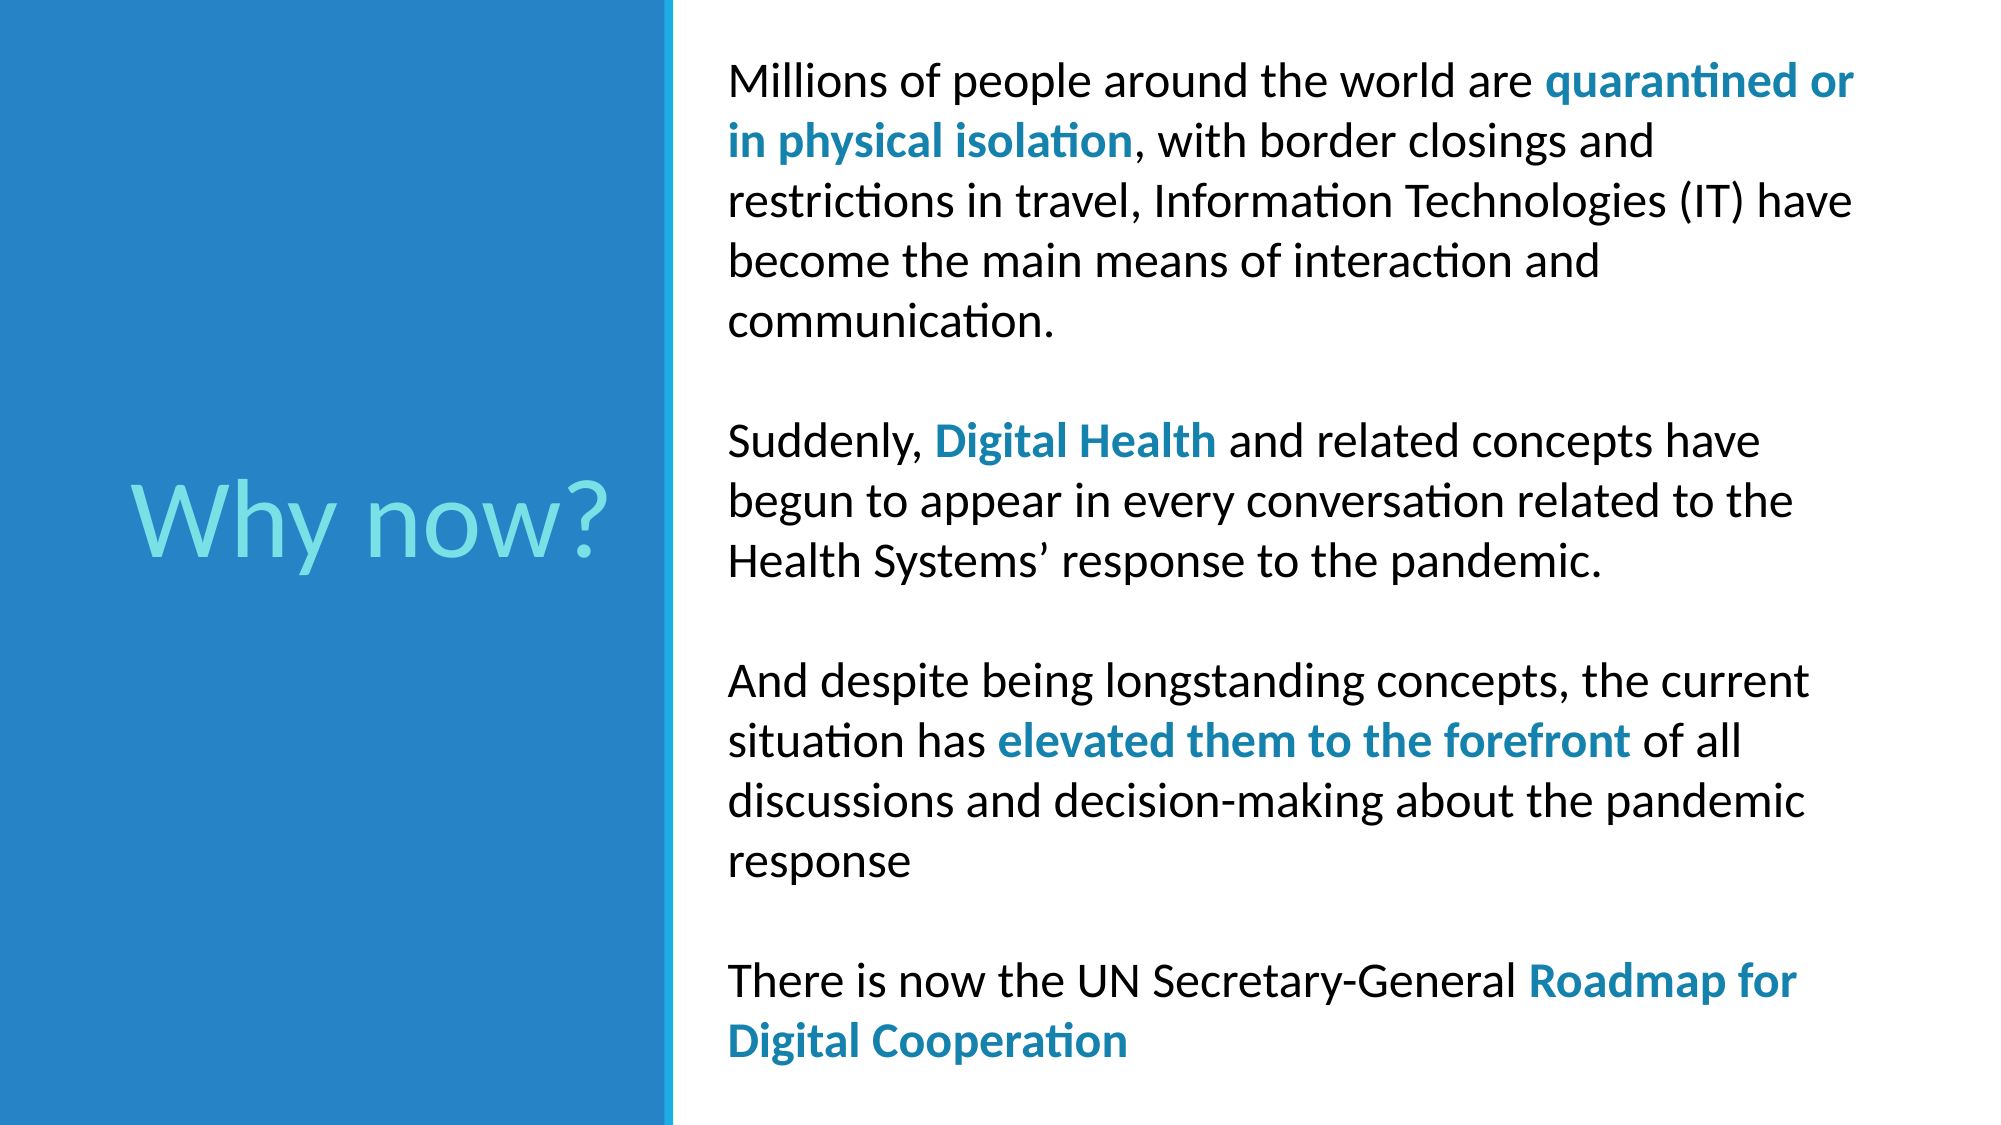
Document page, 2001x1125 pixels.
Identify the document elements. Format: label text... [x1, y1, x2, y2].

text_box Why now? [0, 437, 670, 587]
text_box Millions of people around the world are quarantined or in physical isolation, with border closings and restrictions in travel, Information Technologies (IT) have become the main means of interaction and communication. Suddenly, Digital Health and related concepts have begun to appear in every conversation related to the Health Systems’ response to the pandemic. And despite being longstanding concepts, the current situation has elevated them to the forefront of all discussions and decision-making about the pandemic response There is now the UN Secretary-General Roadmap for Digital Cooperation [712, 40, 1891, 1075]
